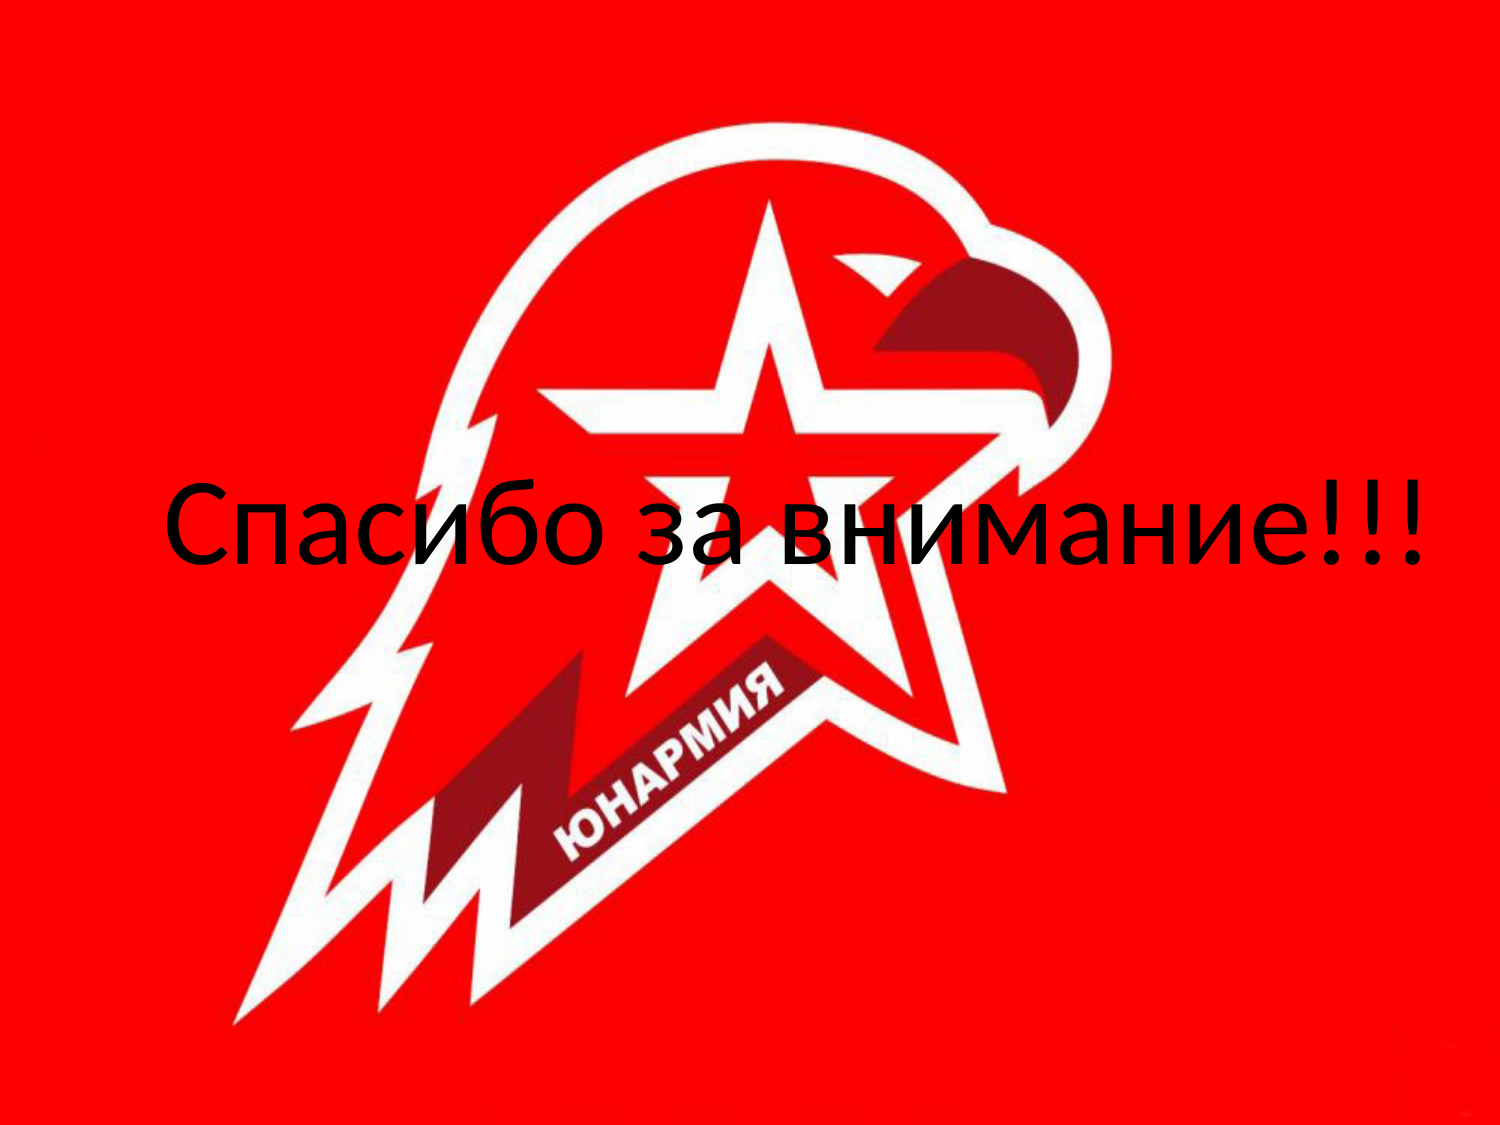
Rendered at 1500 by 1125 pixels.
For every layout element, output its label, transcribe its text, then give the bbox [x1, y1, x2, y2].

title Спасибо за внимание!!! [123, 420, 1474, 609]
picture [0, 0, 1500, 1125]
